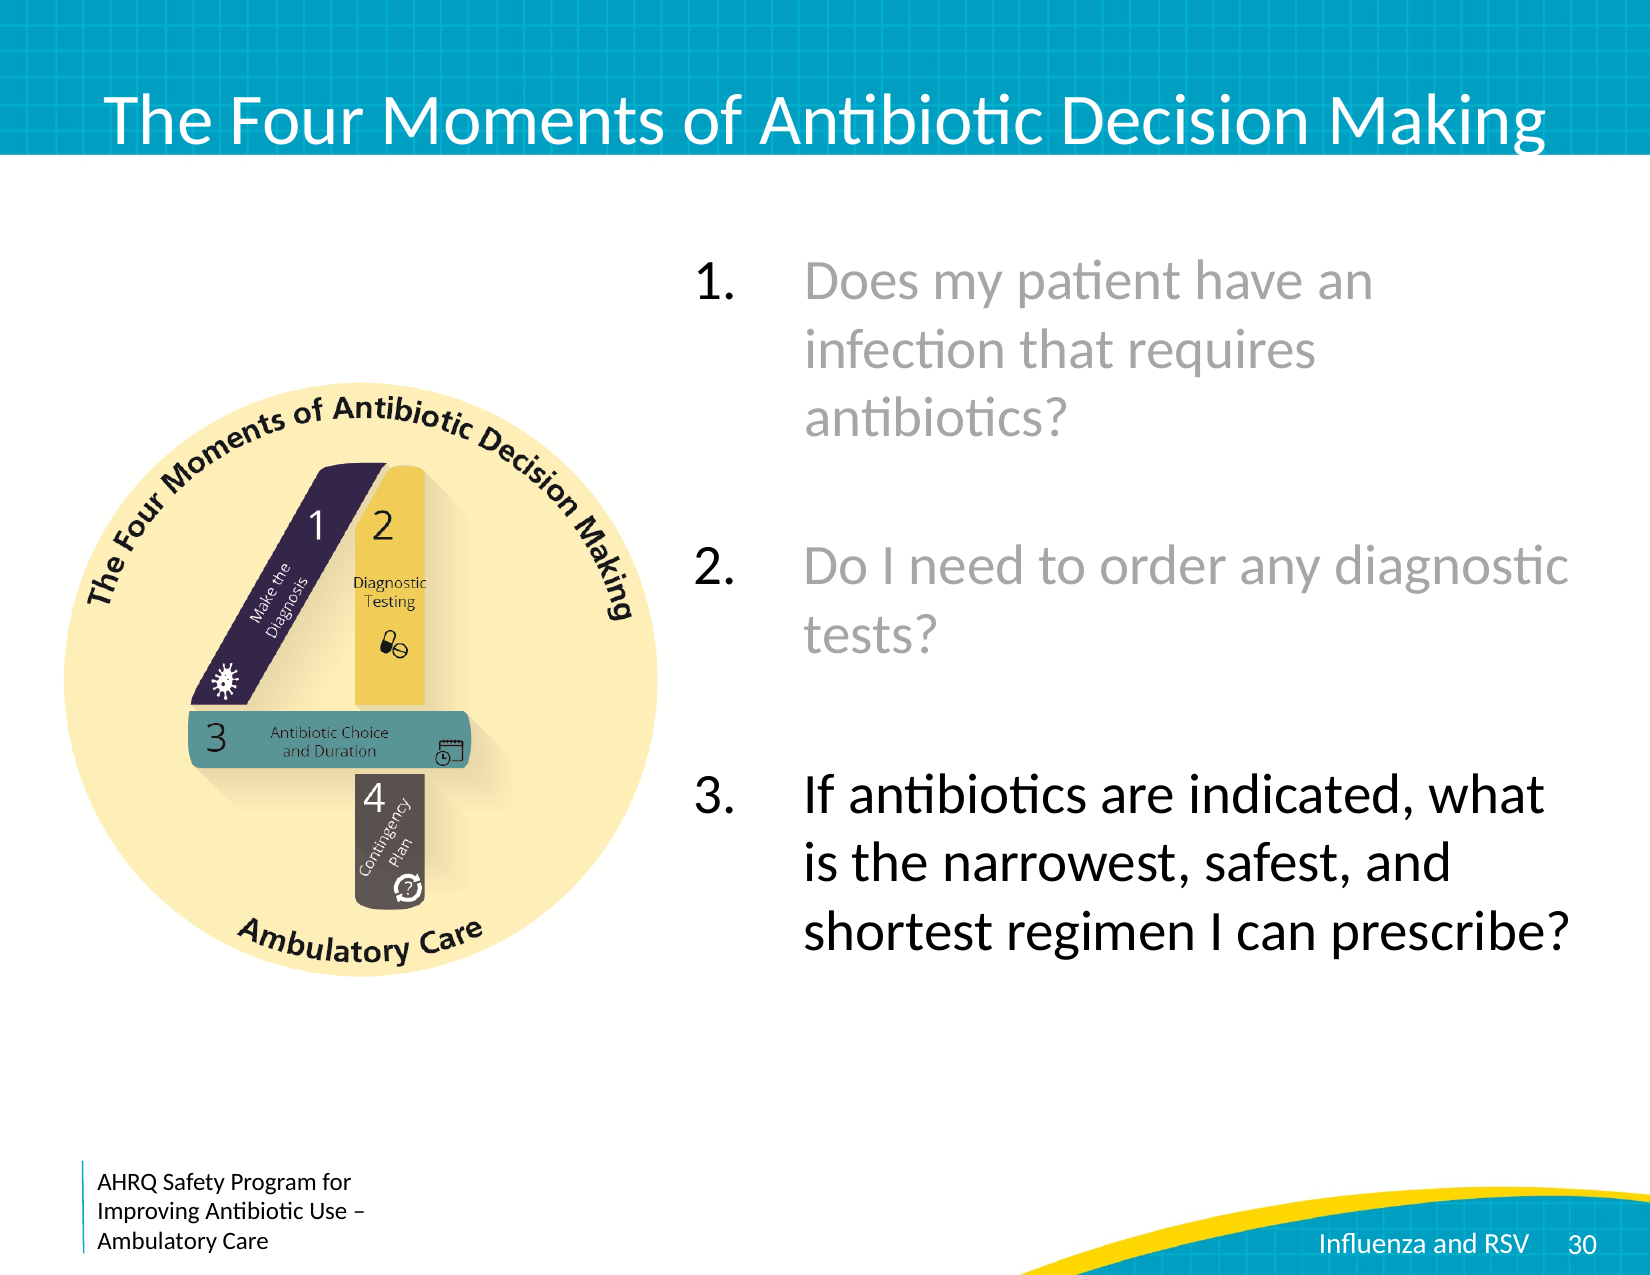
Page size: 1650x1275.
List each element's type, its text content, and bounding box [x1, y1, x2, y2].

title The Four Moments of Antibiotic Decision Making [24, 75, 1626, 156]
list Does my patient have an infection that requires antibiotics? Do I need to order any diagnostic tests? If antibiotics are indicated, what is the narrowest, safest, and shortest regimen I can prescribe? [677, 234, 1592, 1123]
picture [0, 0, 1650, 1275]
slide_number 30 [1533, 1208, 1614, 1275]
